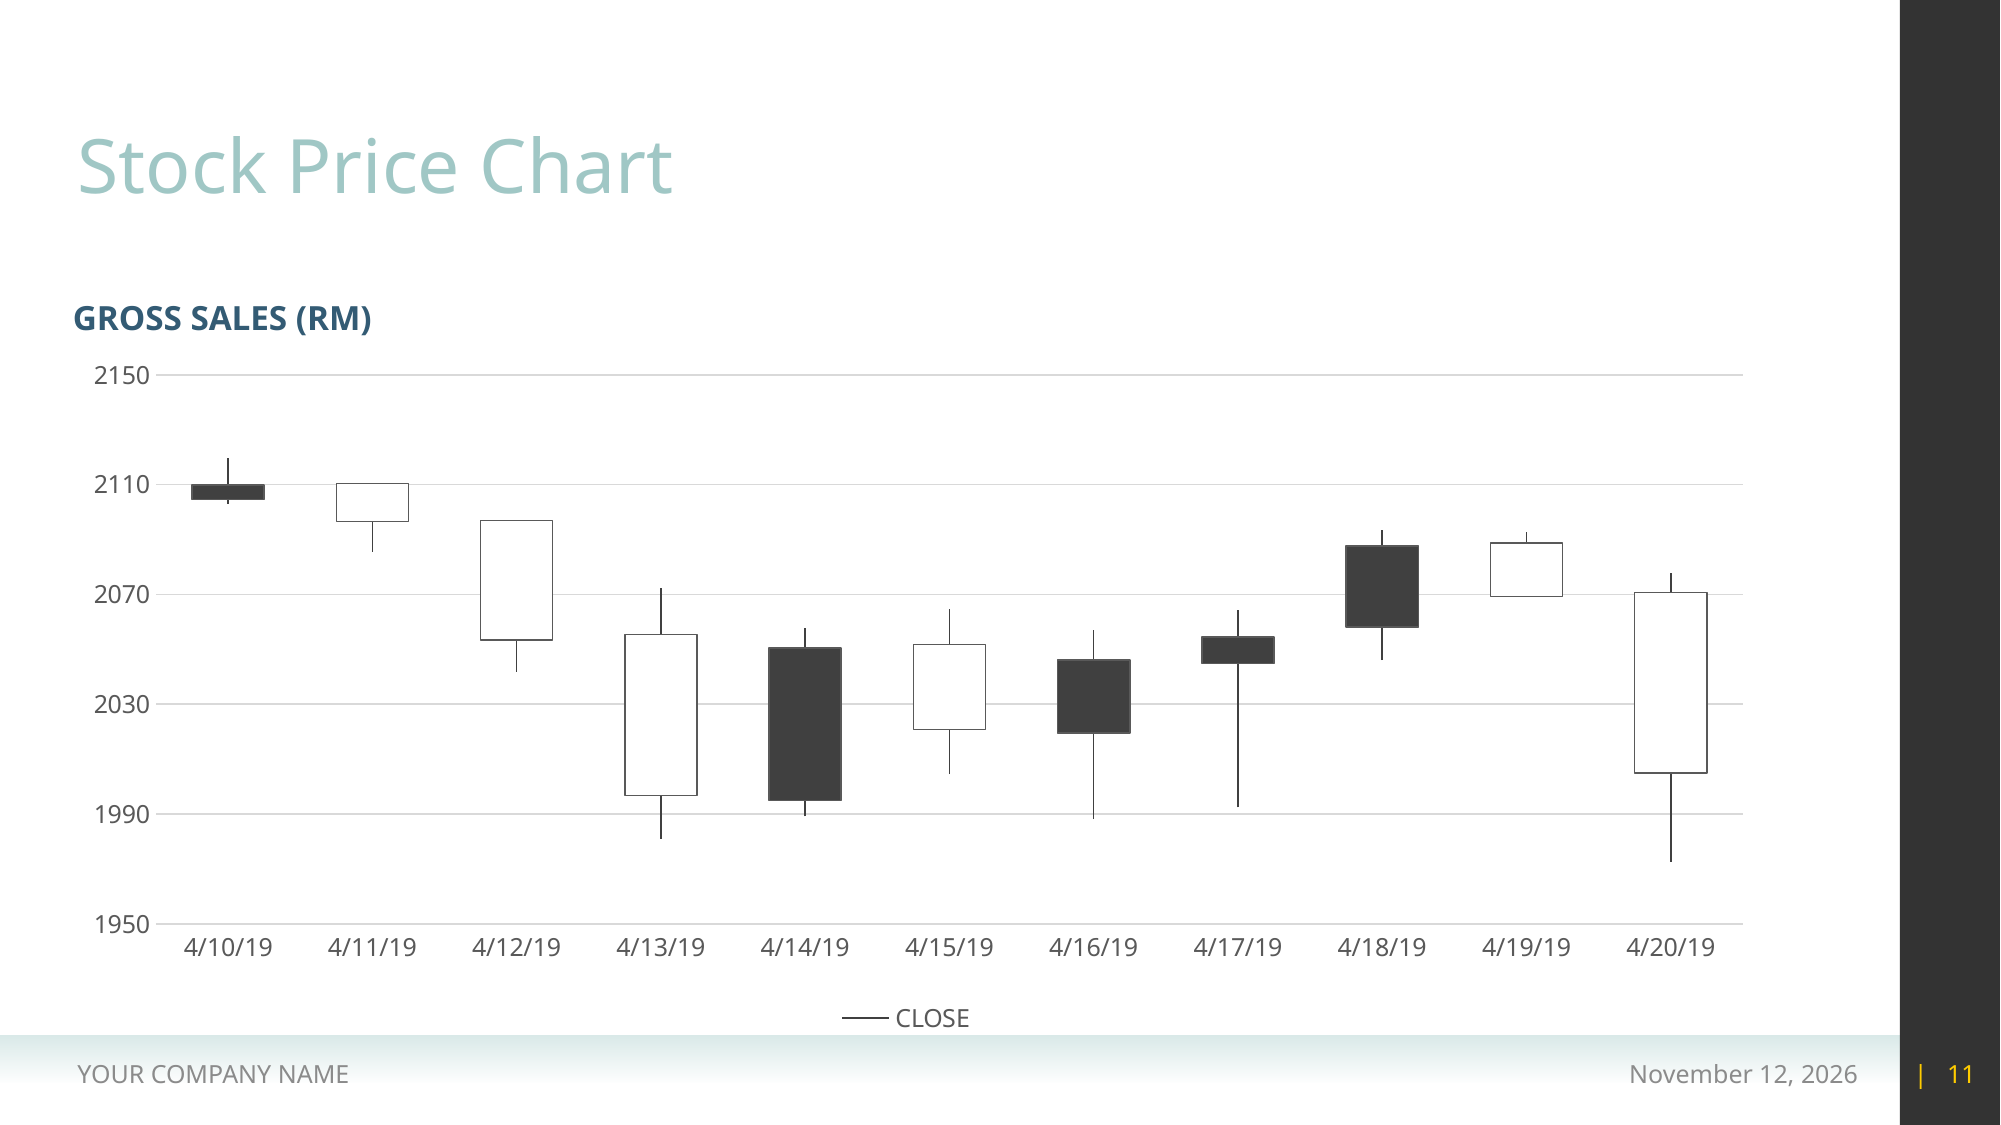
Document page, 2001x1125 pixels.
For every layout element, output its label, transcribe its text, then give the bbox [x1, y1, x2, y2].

slide_number | 11 [1890, 1046, 1991, 1106]
text_box GROSS SALES (RM) [66, 293, 379, 341]
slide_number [1365, 1046, 1874, 1106]
title Stock Price Chart [62, 29, 1744, 217]
chart [69, 354, 1744, 1042]
footer YOUR COMPANY NAME [62, 1046, 798, 1106]
